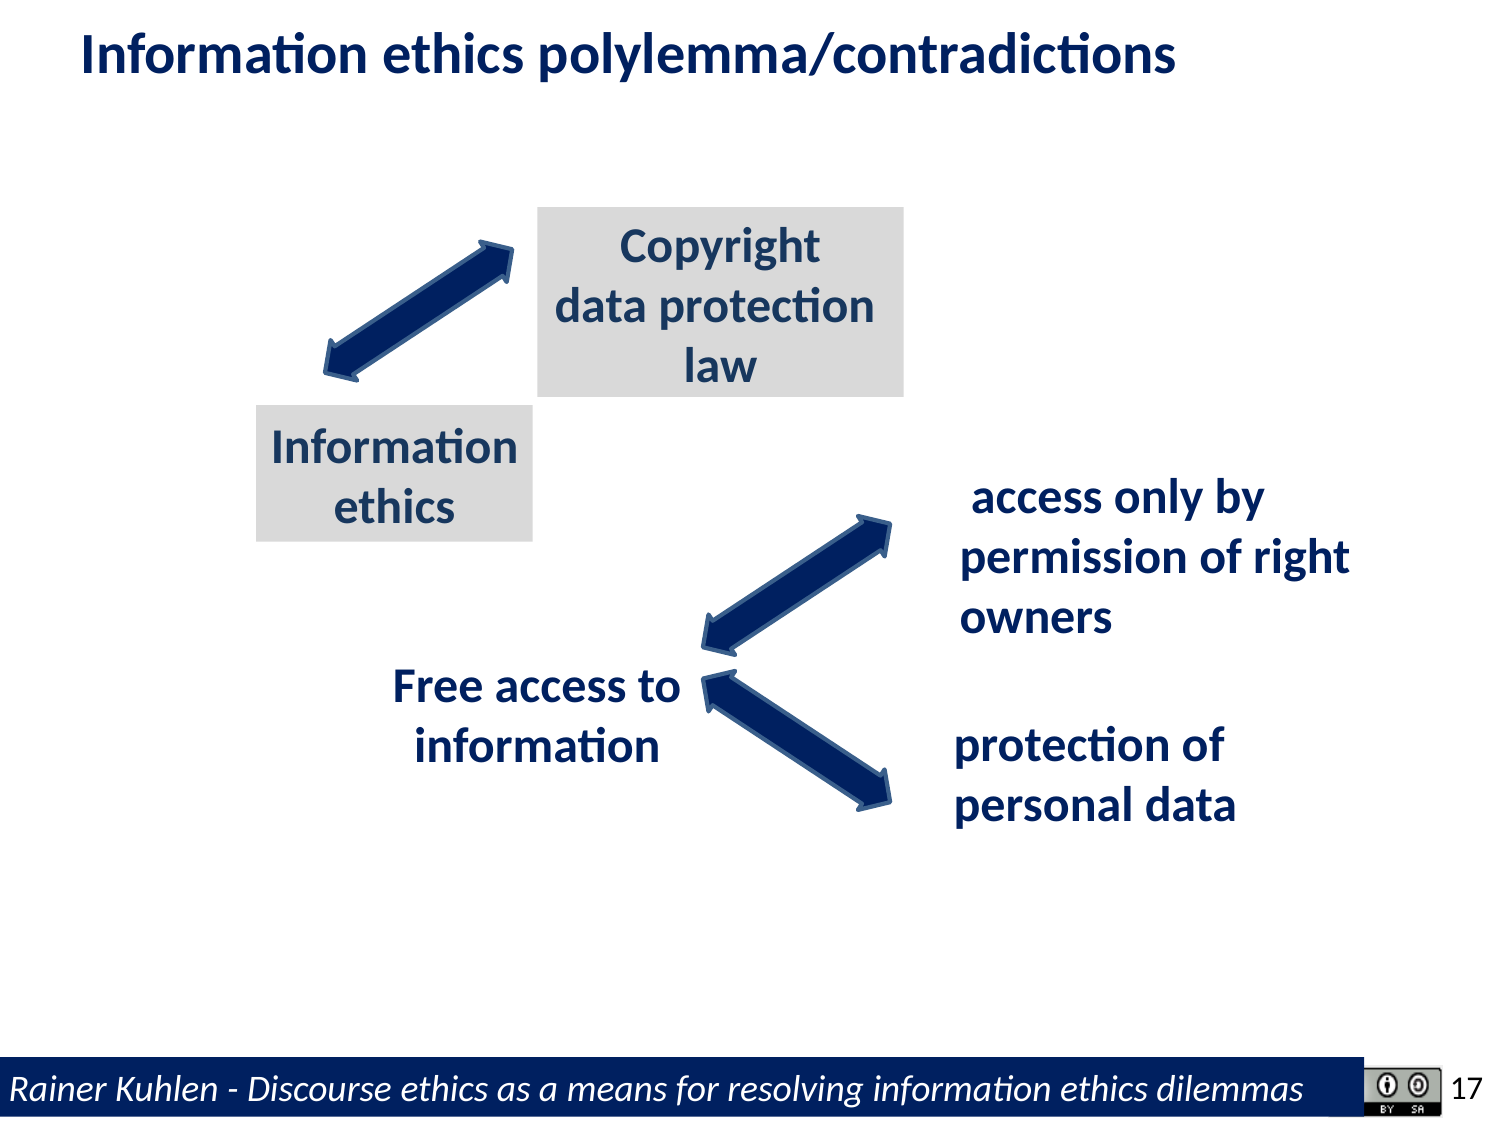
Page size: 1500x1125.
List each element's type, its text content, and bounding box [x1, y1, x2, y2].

text_box Copyright data protection law [537, 207, 904, 397]
text_box [322, 239, 515, 383]
text_box Free access to information [371, 645, 703, 780]
text_box Information ethics [256, 405, 533, 542]
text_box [683, 703, 1270, 841]
picture [1328, 1065, 1443, 1118]
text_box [684, 455, 1500, 654]
text_box Information ethics polylemma/contradictions [0, 7, 1258, 93]
